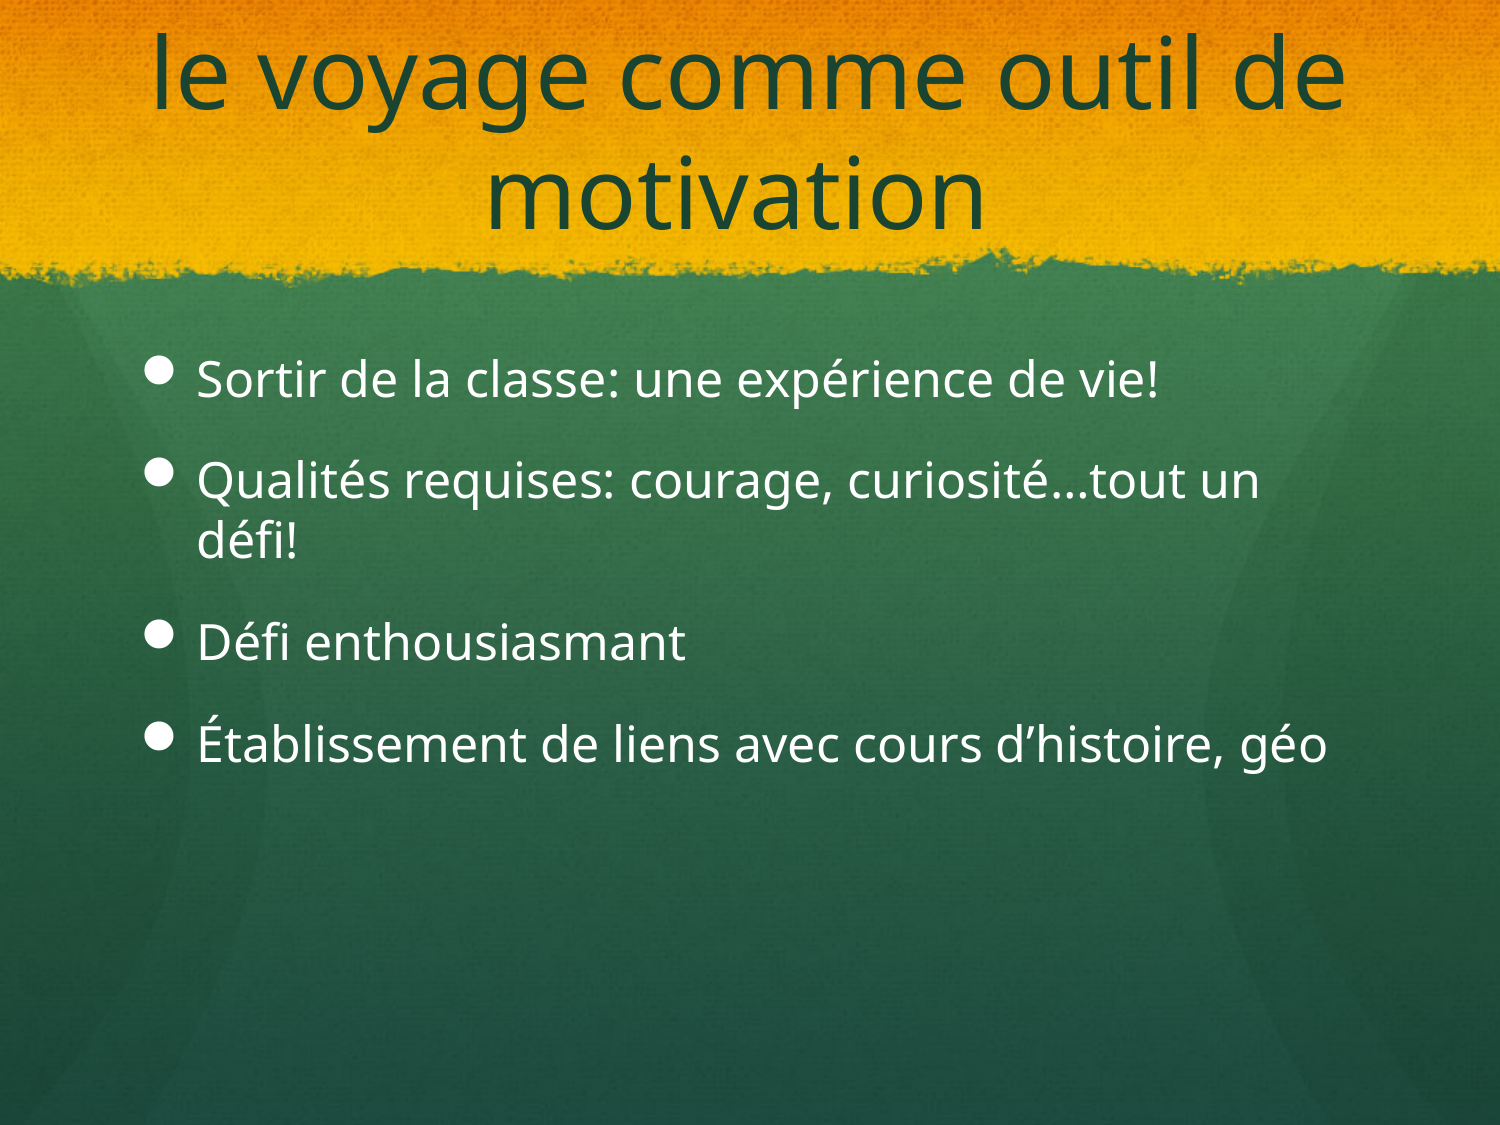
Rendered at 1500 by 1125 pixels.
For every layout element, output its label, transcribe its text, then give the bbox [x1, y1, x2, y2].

list Sortir de la classe: une expérience de vie! Qualités requises: courage, curiosité…tout un défi! Défi enthousiasmant Établissement de liens avec cours d’histoire, géo [125, 339, 1375, 1026]
title le voyage comme outil de motivation [125, 13, 1375, 246]
picture [0, 0, 1500, 1125]
